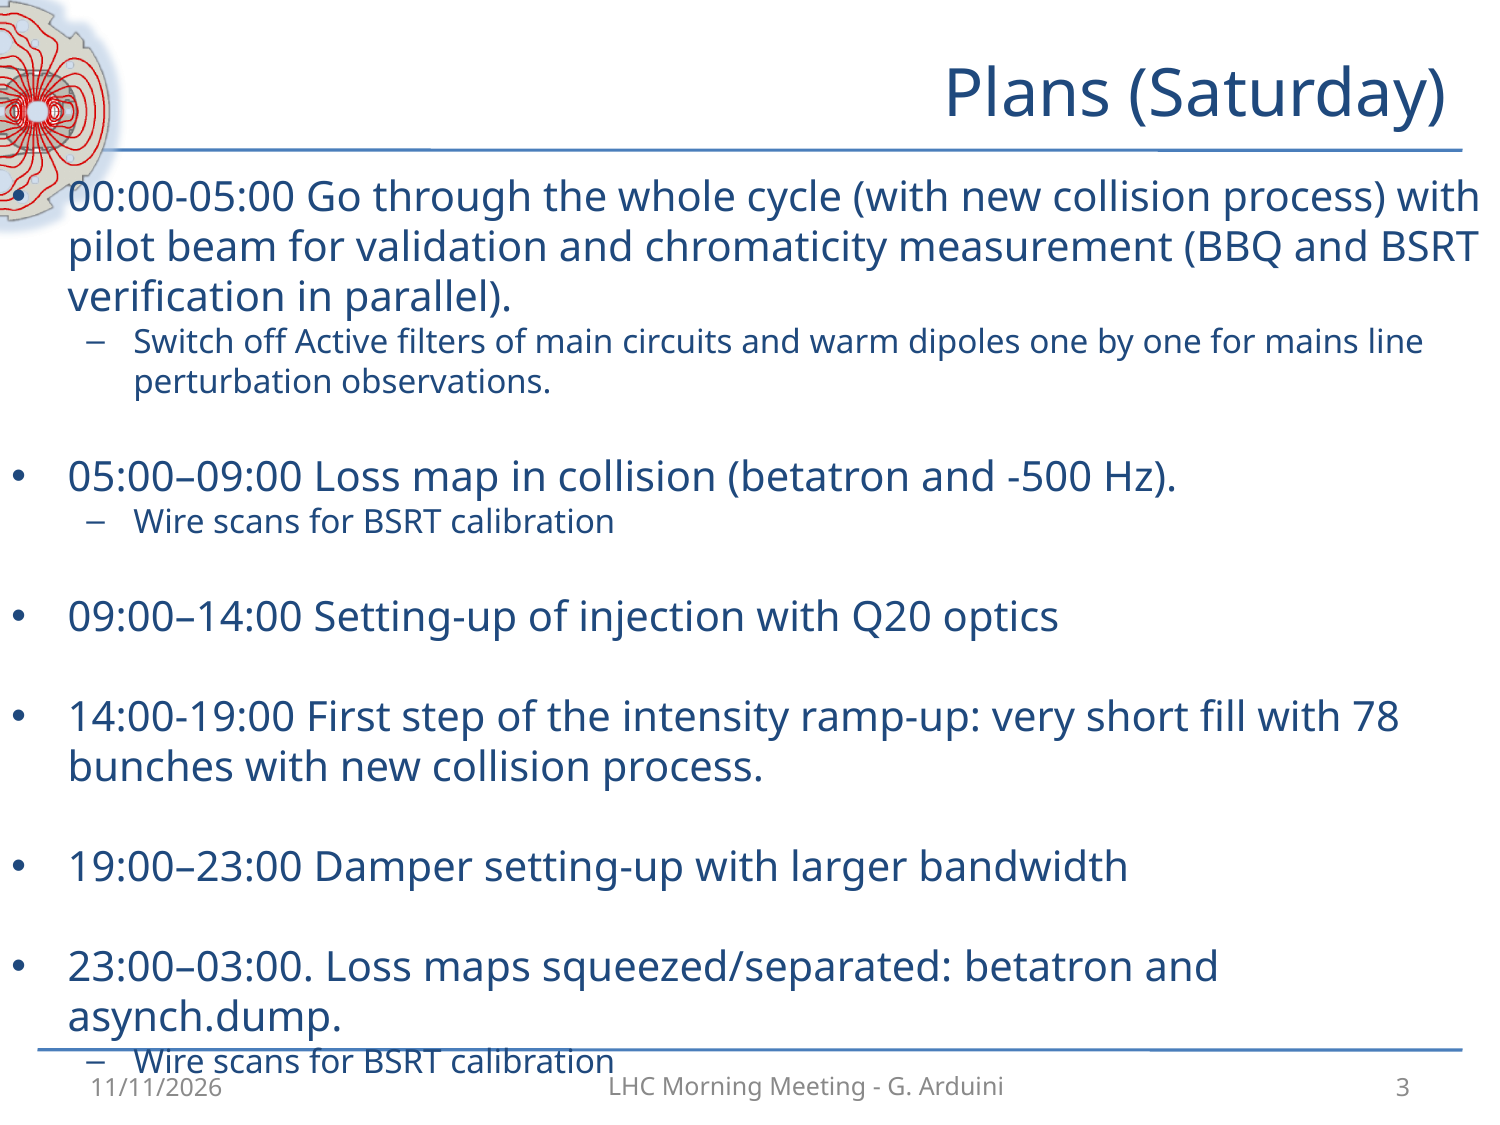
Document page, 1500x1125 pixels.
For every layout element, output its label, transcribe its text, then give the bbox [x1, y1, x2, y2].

list 00:00-05:00 Go through the whole cycle (with new collision process) with pilot beam for validation and chromaticity measurement (BBQ and BSRT verification in parallel). Switch off Active filters of main circuits and warm dipoles one by one for mains line perturbation observations. 05:00–09:00 Loss map in collision (betatron and -500 Hz). Wire scans for BSRT calibration 09:00–14:00 Setting-up of injection with Q20 optics 14:00-19:00 First step of the intensity ramp-up: very short fill with 78 bunches with new collision process. 19:00–23:00 Damper setting-up with larger bandwidth 23:00–03:00. Loss maps squeezed/separated: betatron and asynch.dump. Wire scans for BSRT calibration [0, 162, 1500, 1026]
title Plans (Saturday) [124, 24, 1463, 156]
footer LHC Morning Meeting - G. Arduini [275, 1074, 1074, 1100]
slide_number 3 [1074, 1074, 1425, 1103]
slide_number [75, 1074, 425, 1103]
picture [0, 2, 109, 162]
